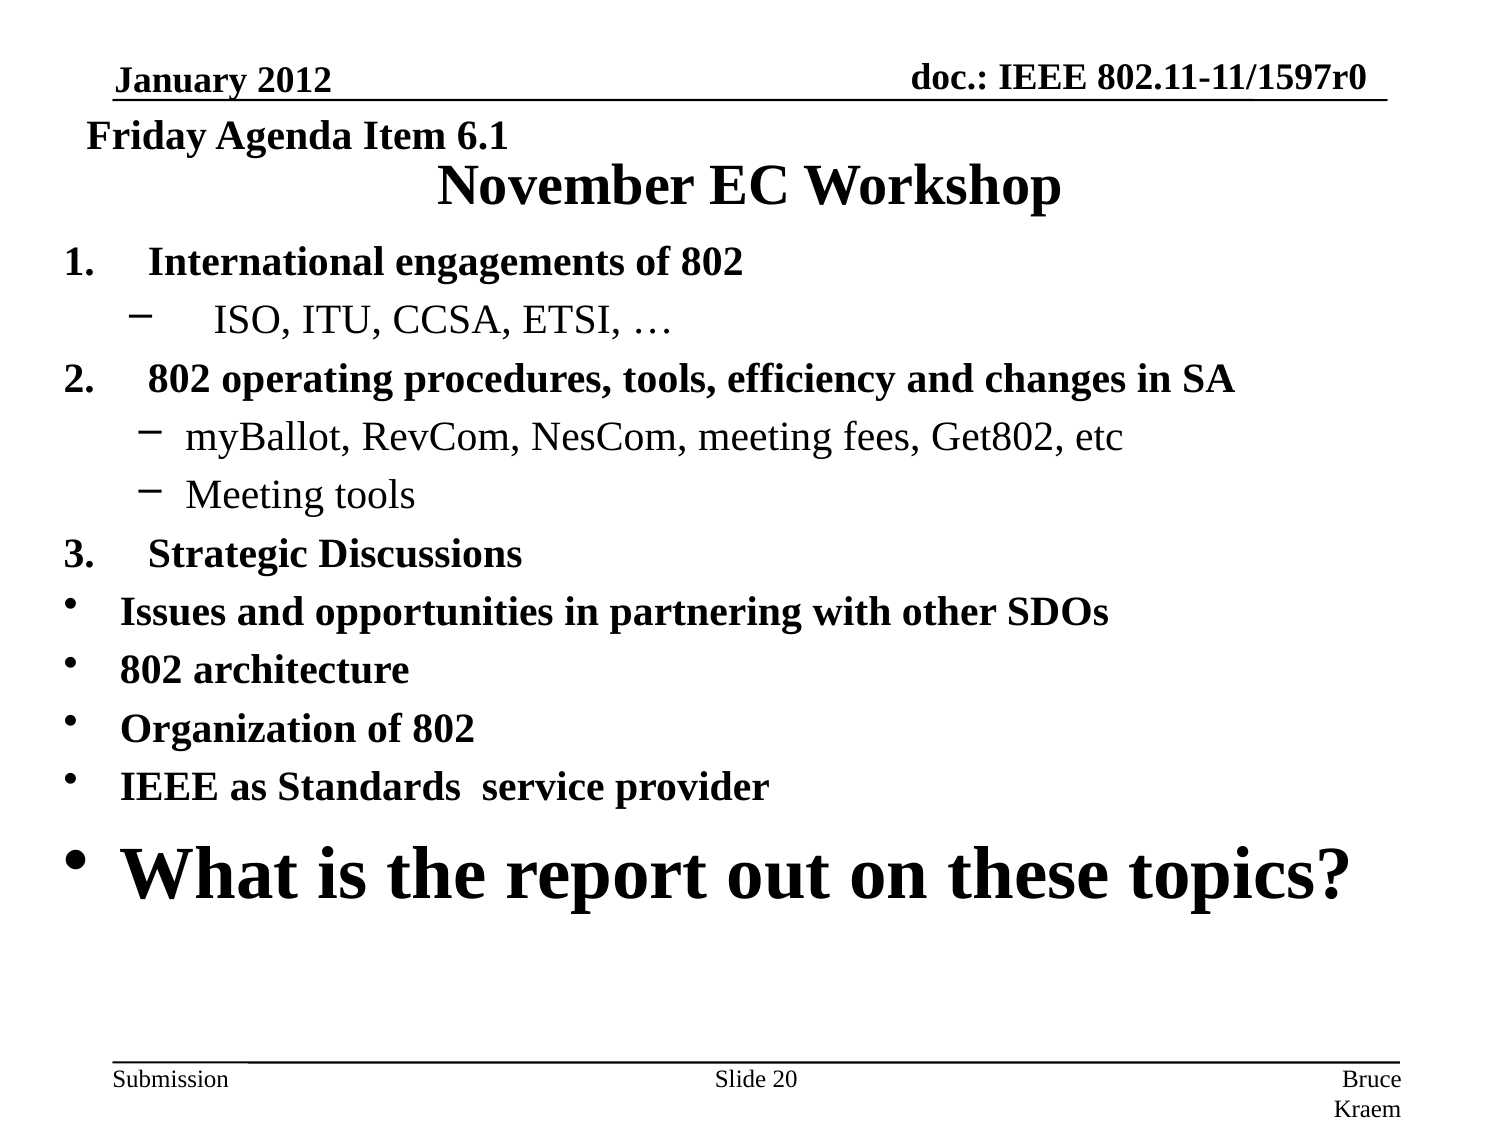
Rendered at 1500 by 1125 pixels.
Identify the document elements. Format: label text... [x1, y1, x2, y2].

slide_number Slide 20 [714, 1062, 798, 1093]
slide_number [114, 54, 366, 100]
text_box Friday Agenda Item 6.1 [71, 100, 536, 165]
title November EC Workshop [112, 151, 1388, 211]
list International engagements of 802 ISO, ITU, CCSA, ETSI, … 802 operating procedures, tools, efficiency and changes in SA myBallot, RevCom, NesCom, meeting fees, Get802, etc Meeting tools Strategic Discussions Issues and opportunities in partnering with other SDOs 802 architecture Organization of 802 IEEE as Standards service provider What is the report out on these topics? [48, 226, 1477, 1027]
footer Bruce Kraemer, Marvell [1325, 1062, 1402, 1093]
